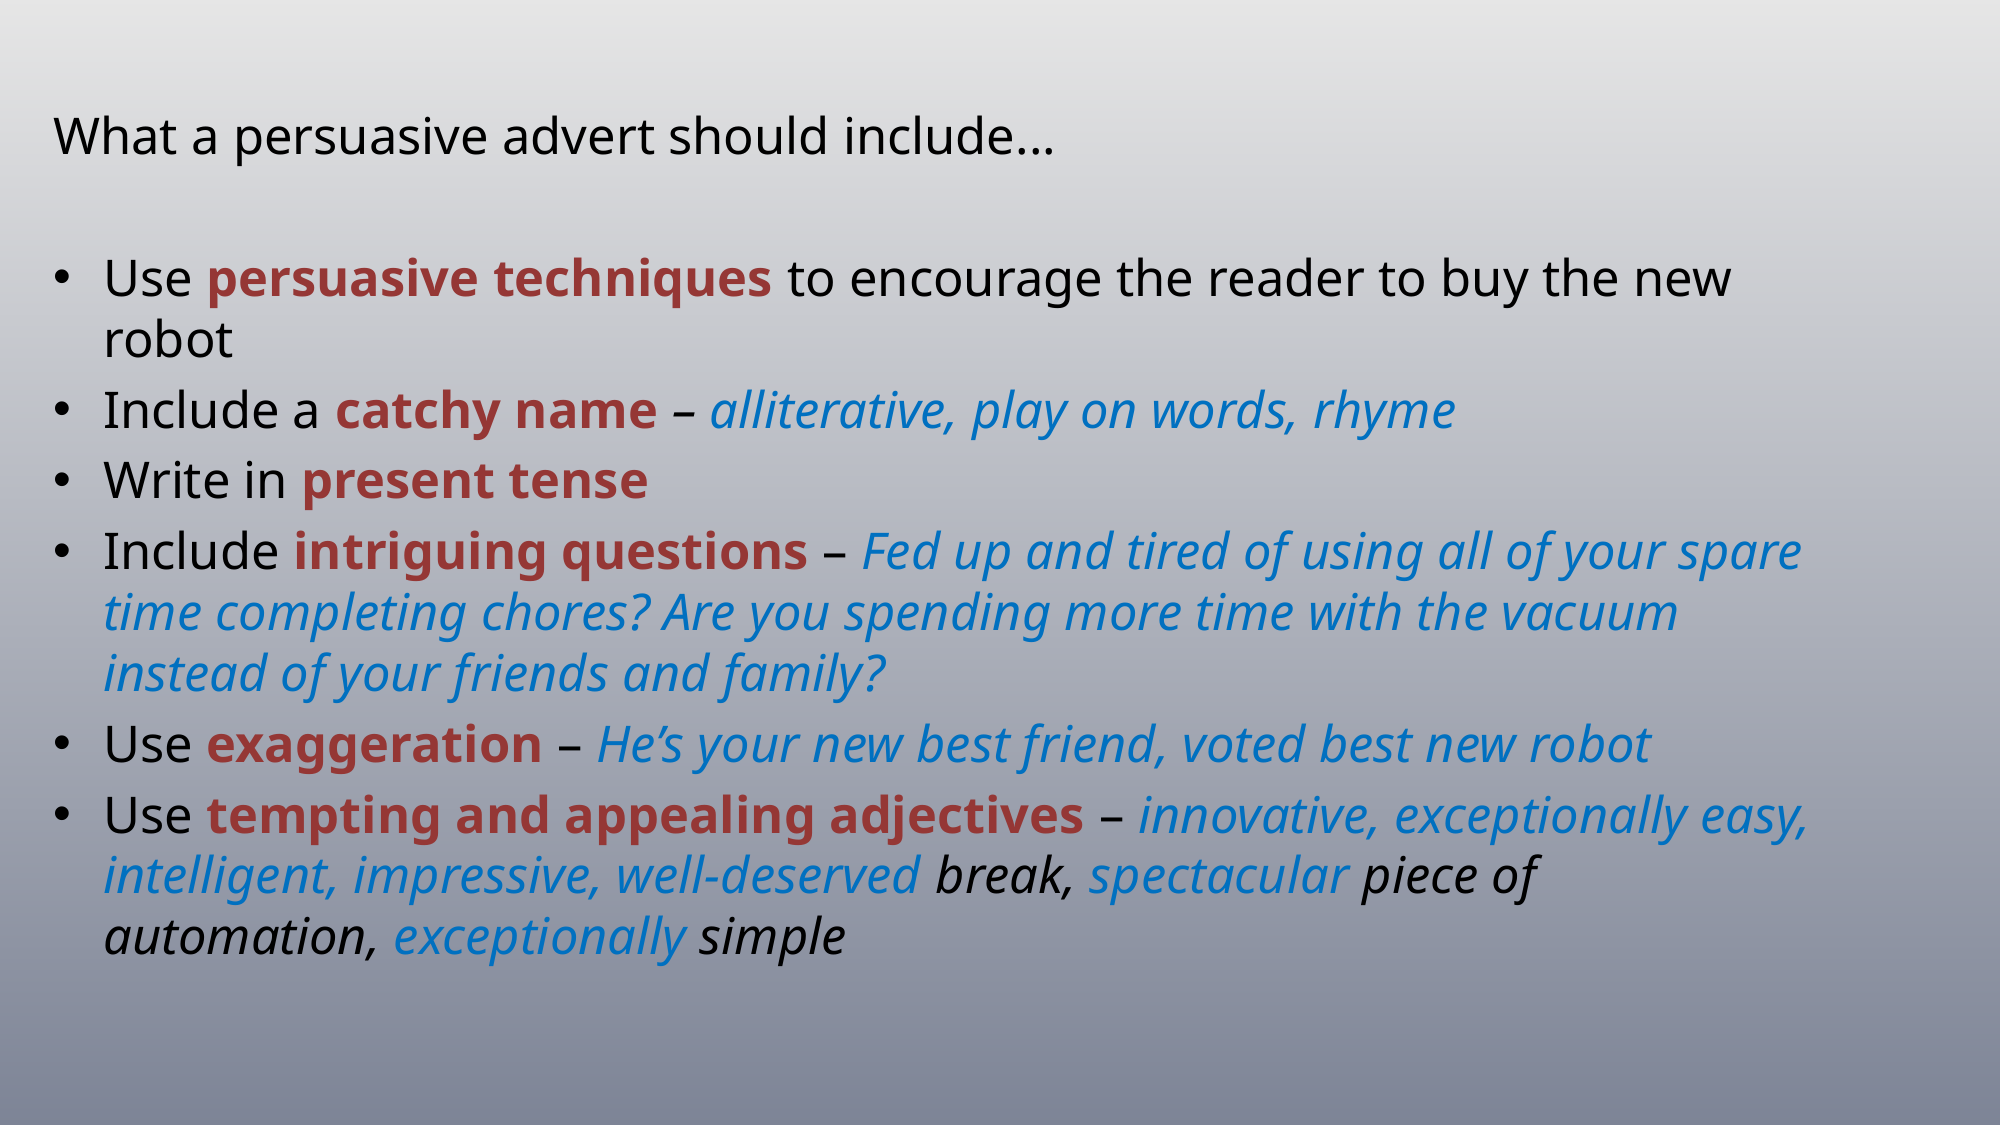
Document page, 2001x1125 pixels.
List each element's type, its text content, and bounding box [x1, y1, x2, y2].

list What a persuasive advert should include... Use persuasive techniques to encourage the reader to buy the new robot Include a catchy name – alliterative, play on words, rhyme Write in present tense Include intriguing questions – Fed up and tired of using all of your spare time completing chores? Are you spending more time with the vacuum instead of your friends and family? Use exaggeration – He’s your new best friend, voted best new robot Use tempting and appealing adjectives – innovative, exceptionally easy, intelligent, impressive, well-deserved break, spectacular piece of automation, exceptionally simple [38, 96, 1843, 983]
